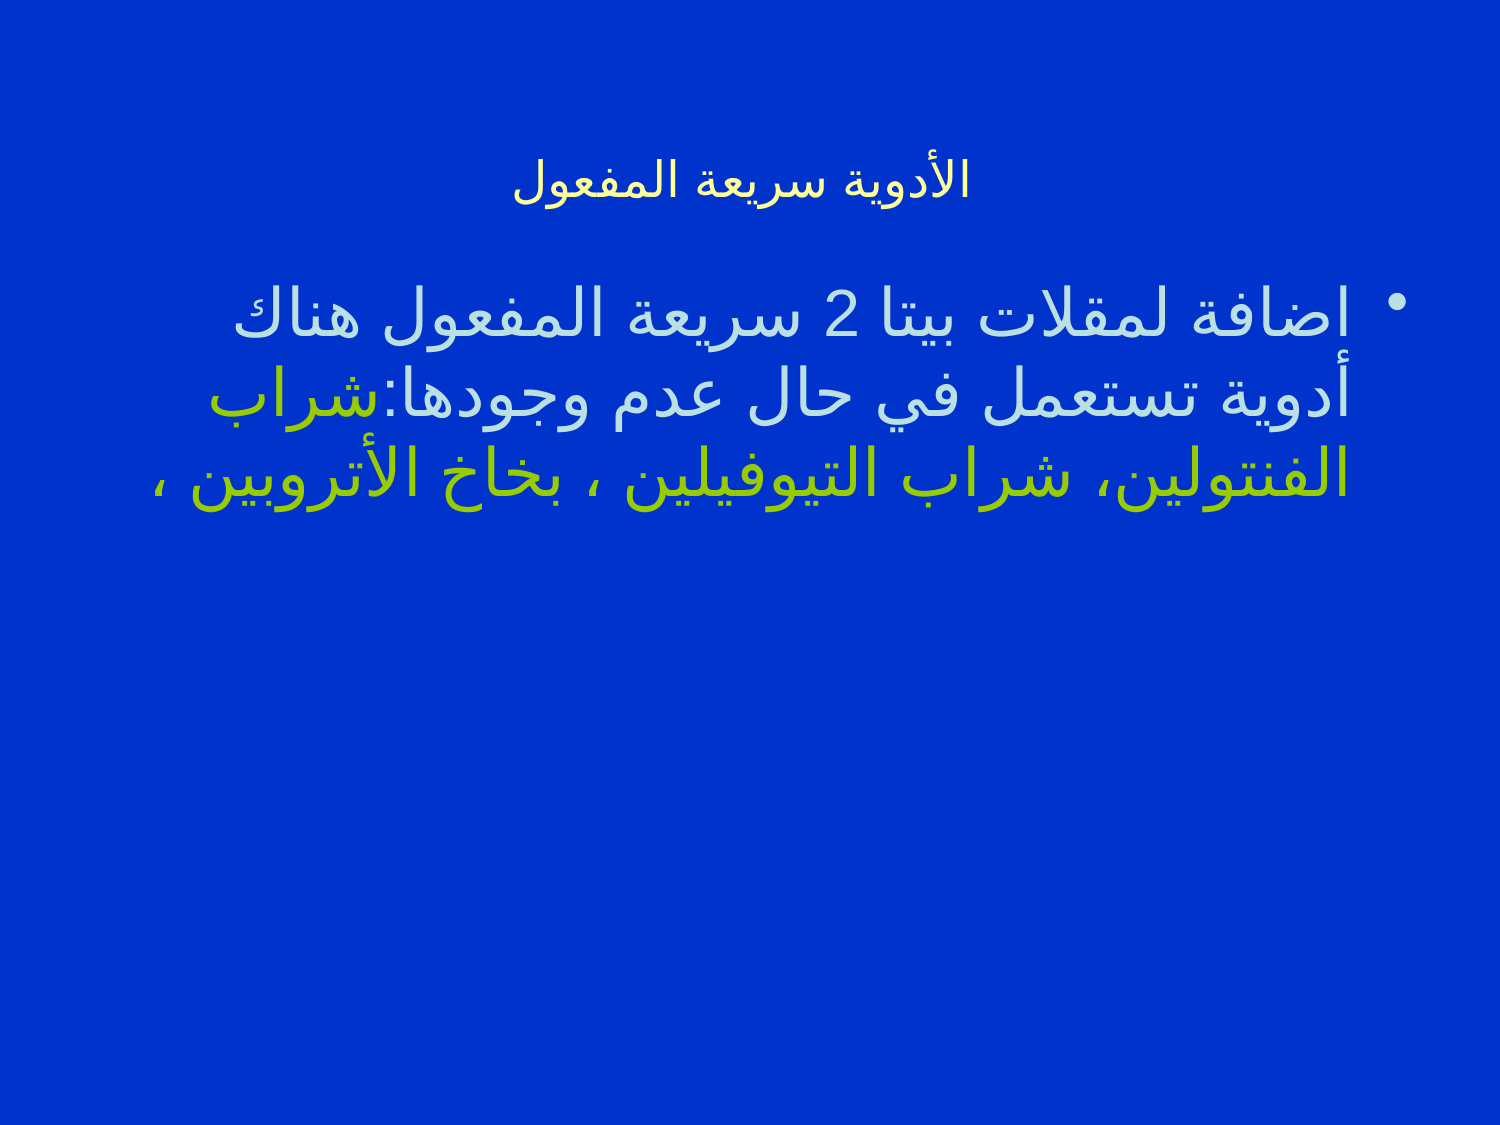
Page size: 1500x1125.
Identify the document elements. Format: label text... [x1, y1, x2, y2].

list اضافة لمقلات بيتا 2 سريعة المفعول هناك أدوية تستعمل في حال عدم وجودها:شراب الفنتولين، شراب التيوفيلين ، بخاخ الأتروبين ، [74, 262, 1426, 1006]
title الأدوية سريعة المفعول [74, 44, 1426, 233]
